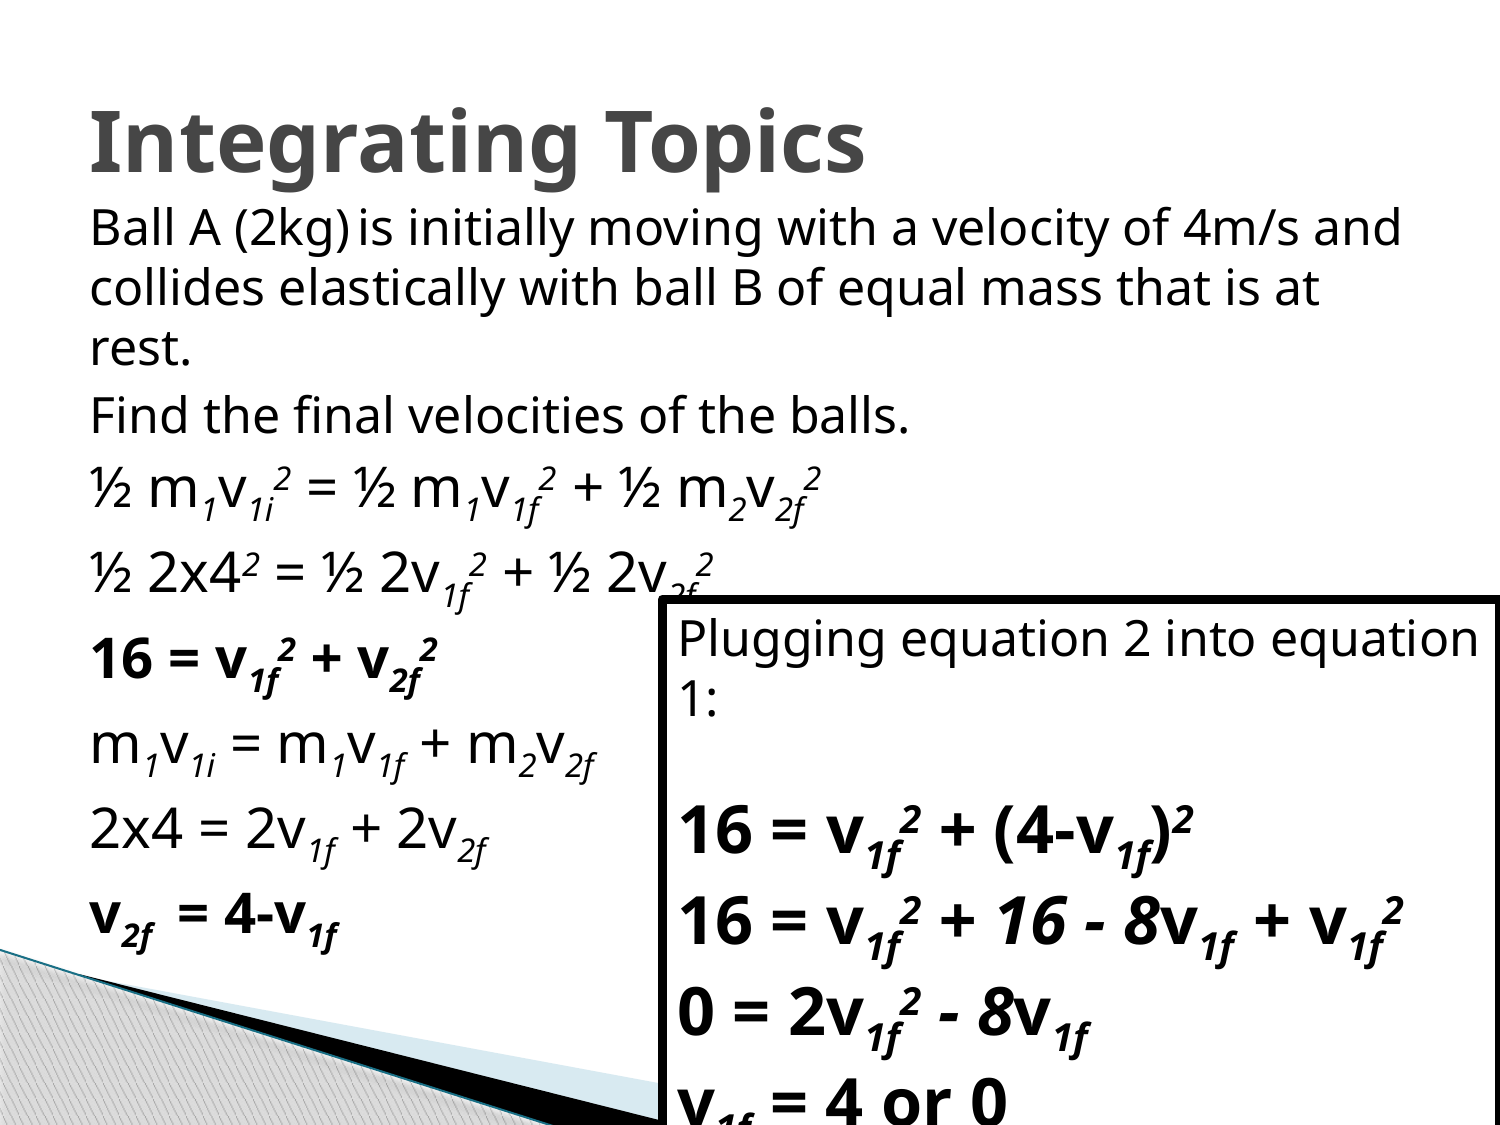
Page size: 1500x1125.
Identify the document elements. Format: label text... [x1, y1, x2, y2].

title Integrating Topics [75, 45, 1425, 233]
list Ball A (2kg) is initially moving with a velocity of 4m/s and collides elastically with ball B of equal mass that is at rest. Find the final velocities of the balls. ½ m1v1i2 = ½ m1v1f2 + ½ m2v2f2 ½ 2x42 = ½ 2v1f2 + ½ 2v2f2 16 = v1f2 + v2f2 m1v1i = m1v1f + m2v2f 2x4 = 2v1f + 2v2f v2f = 4-v1f [75, 233, 1425, 1005]
text_box Plugging equation 2 into equation 1: 16 = v1f2 + (4-v1f)2 16 = v1f2 + 16 - 8v1f + v1f2 0 = 2v1f2 - 8v1f v1f = 4 or 0 [658, 595, 1500, 1125]
